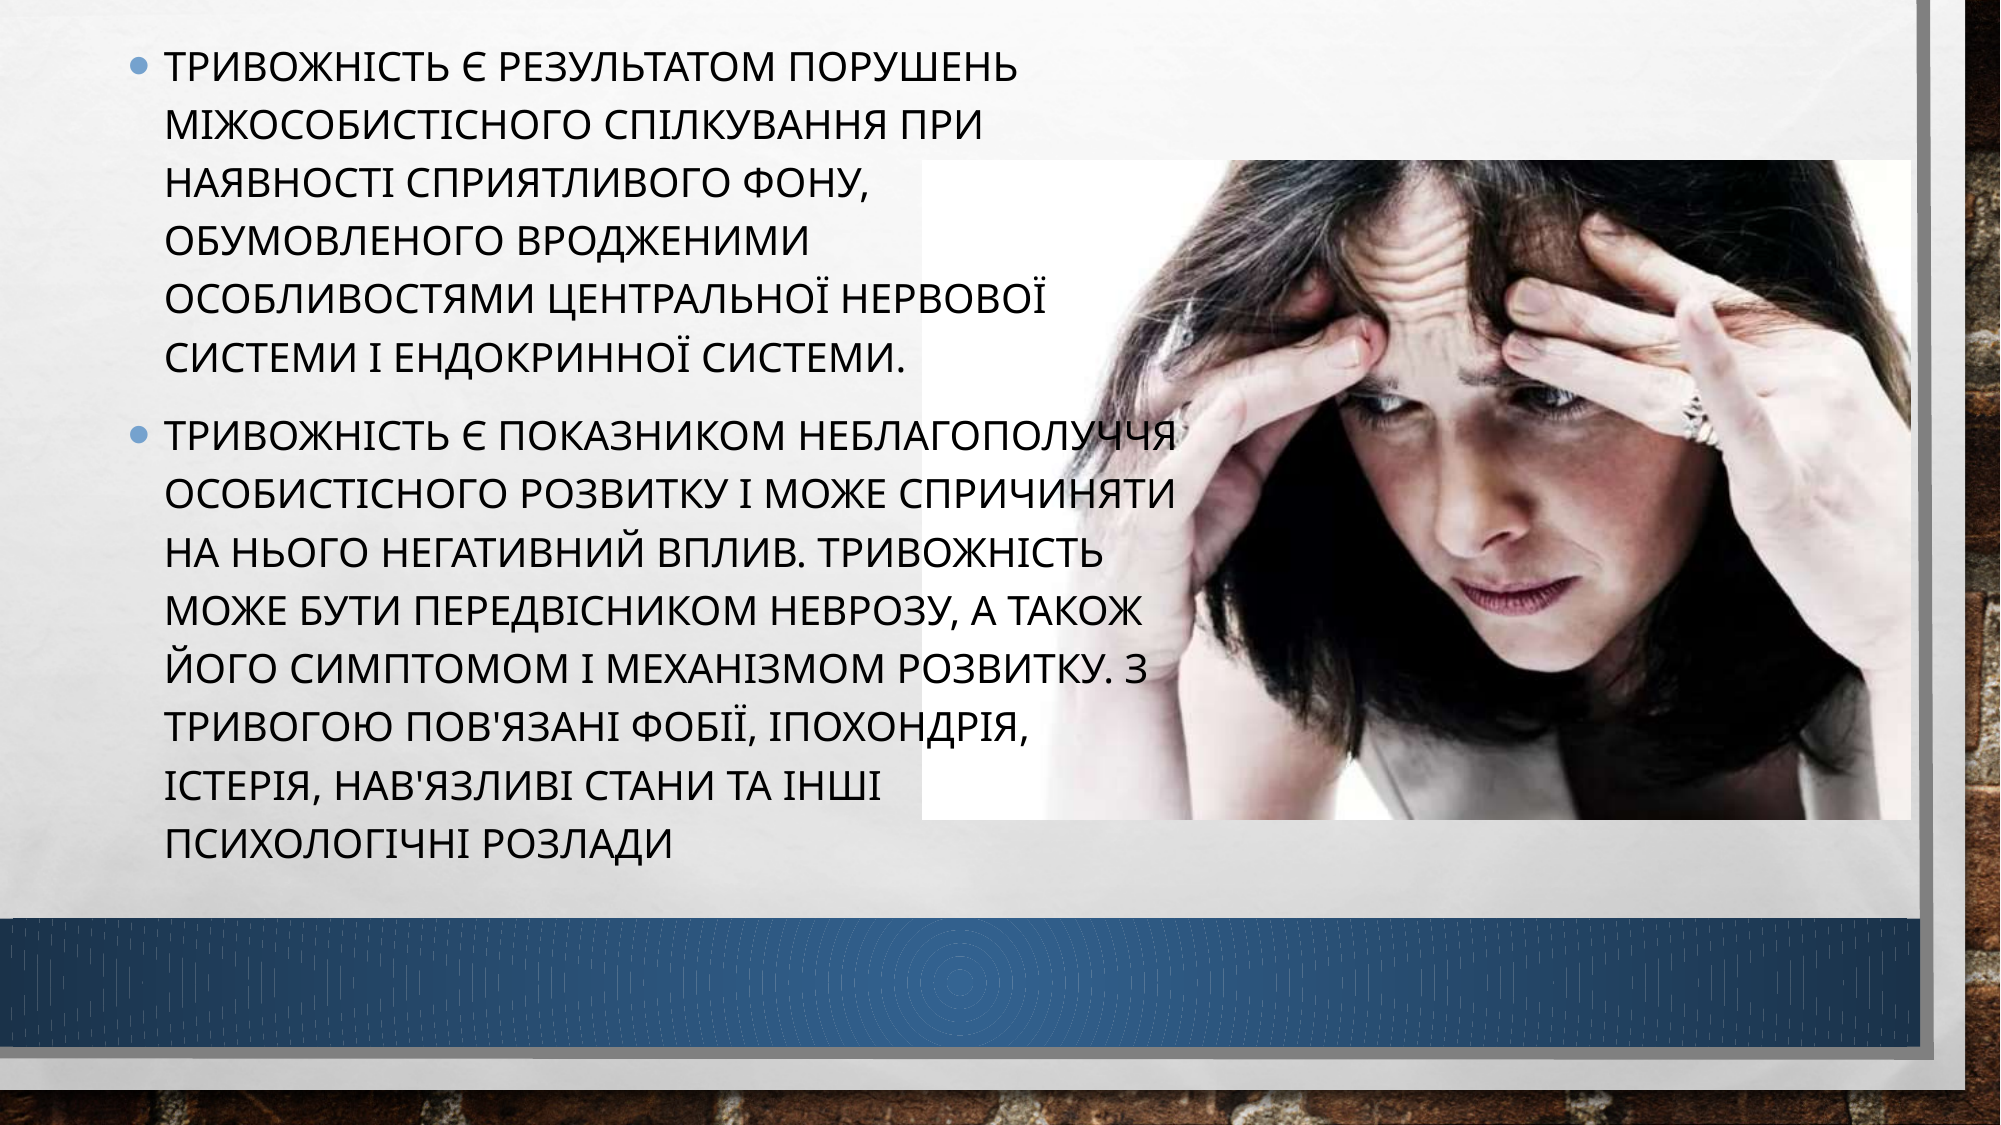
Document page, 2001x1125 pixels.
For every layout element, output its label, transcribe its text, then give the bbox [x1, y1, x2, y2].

list тривожність є результатом порушень міжособистісного спілкування при наявності сприятливого фону, обумовленого вродженими особливостями центральної нервової системи і ендокринної системи. Тривожність є показником неблагополуччя особистісного розвитку і може спричиняти на нього негативний вплив. Тривожність може бути передвісником неврозу, а також його симптомом і механізмом розвитку. З тривогою пов'язані фобії, іпохондрія, істерія, нав'язливі стани та інші психологічні розлади [112, 15, 1208, 882]
picture [0, 0, 2000, 1125]
picture [922, 160, 1911, 821]
